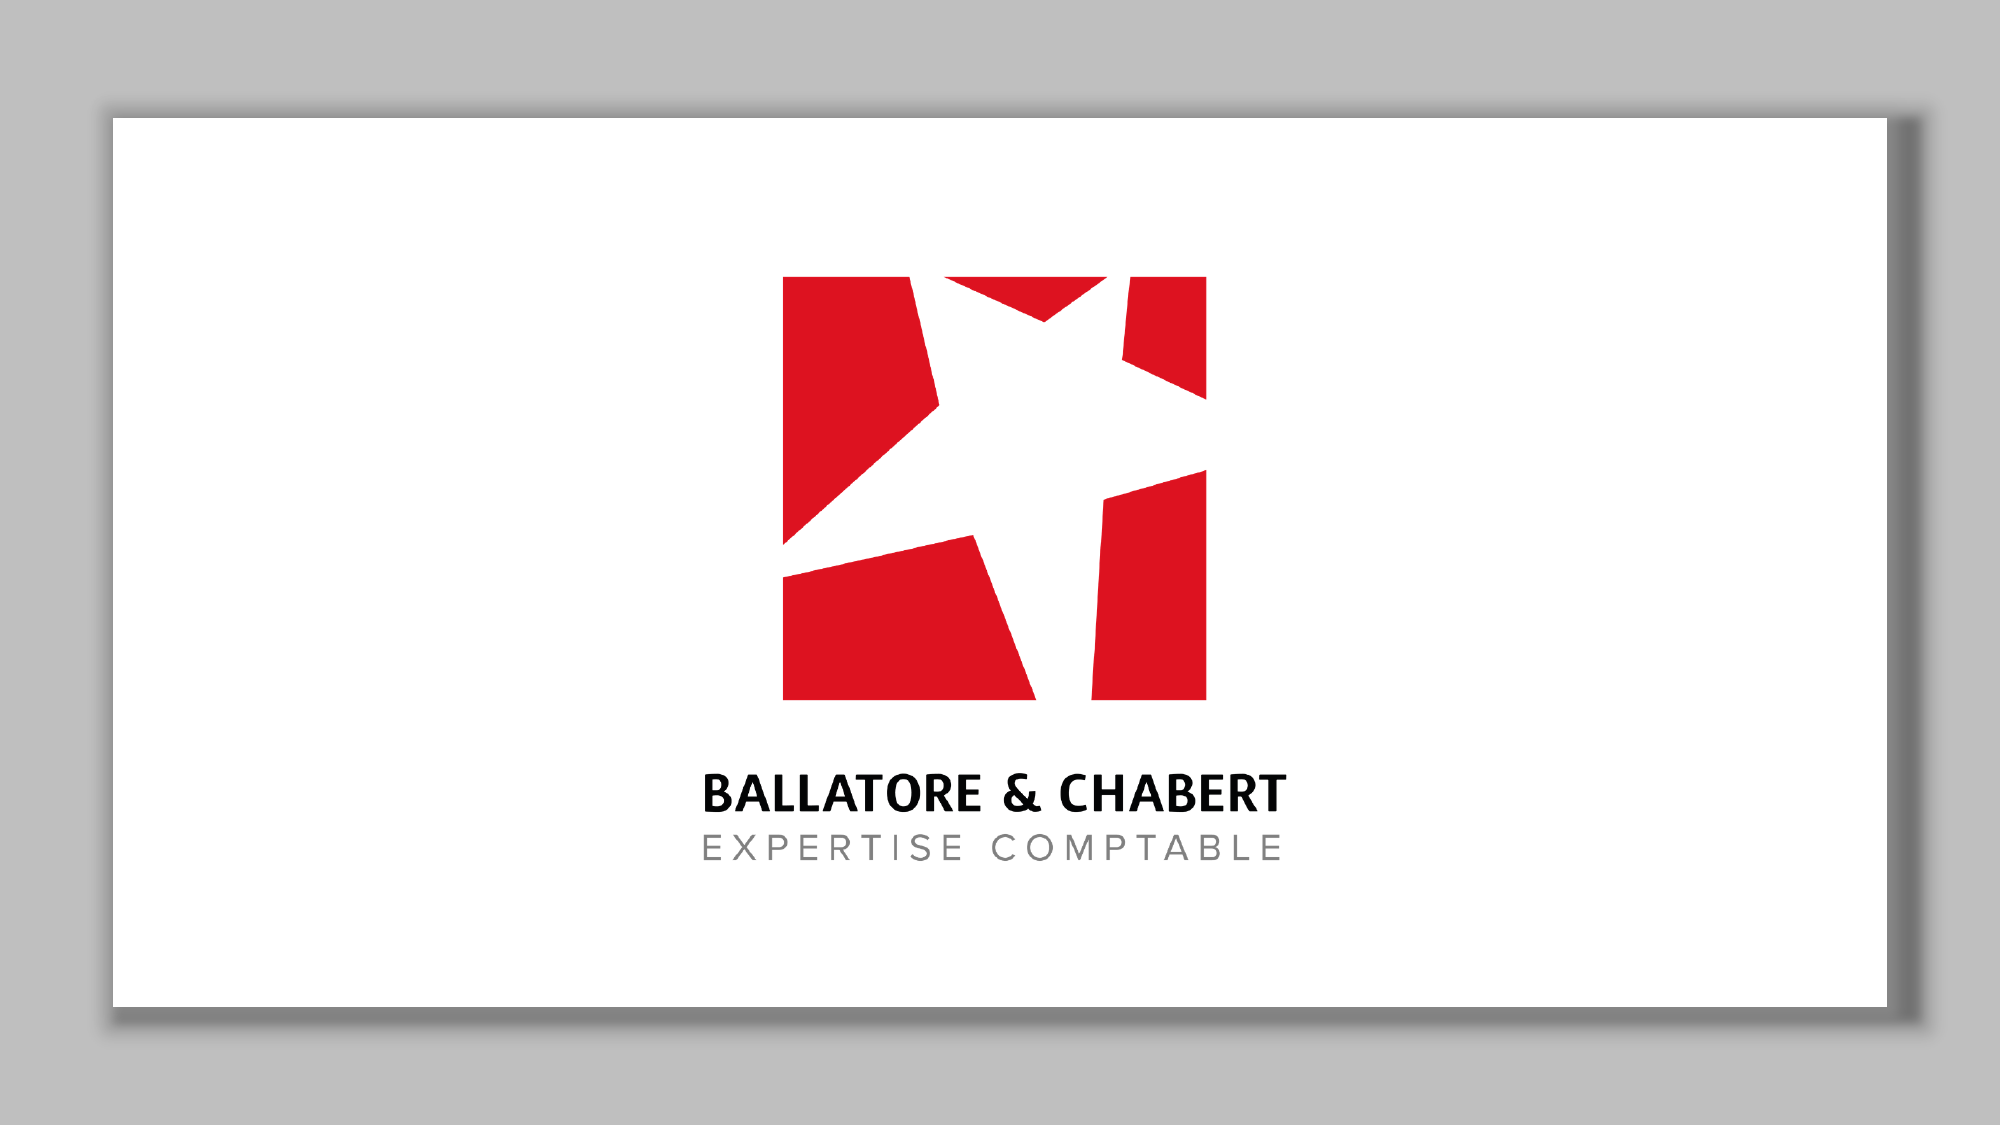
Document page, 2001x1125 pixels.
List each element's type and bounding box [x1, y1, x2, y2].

text_box [113, 118, 1887, 1007]
picture [695, 237, 1305, 888]
